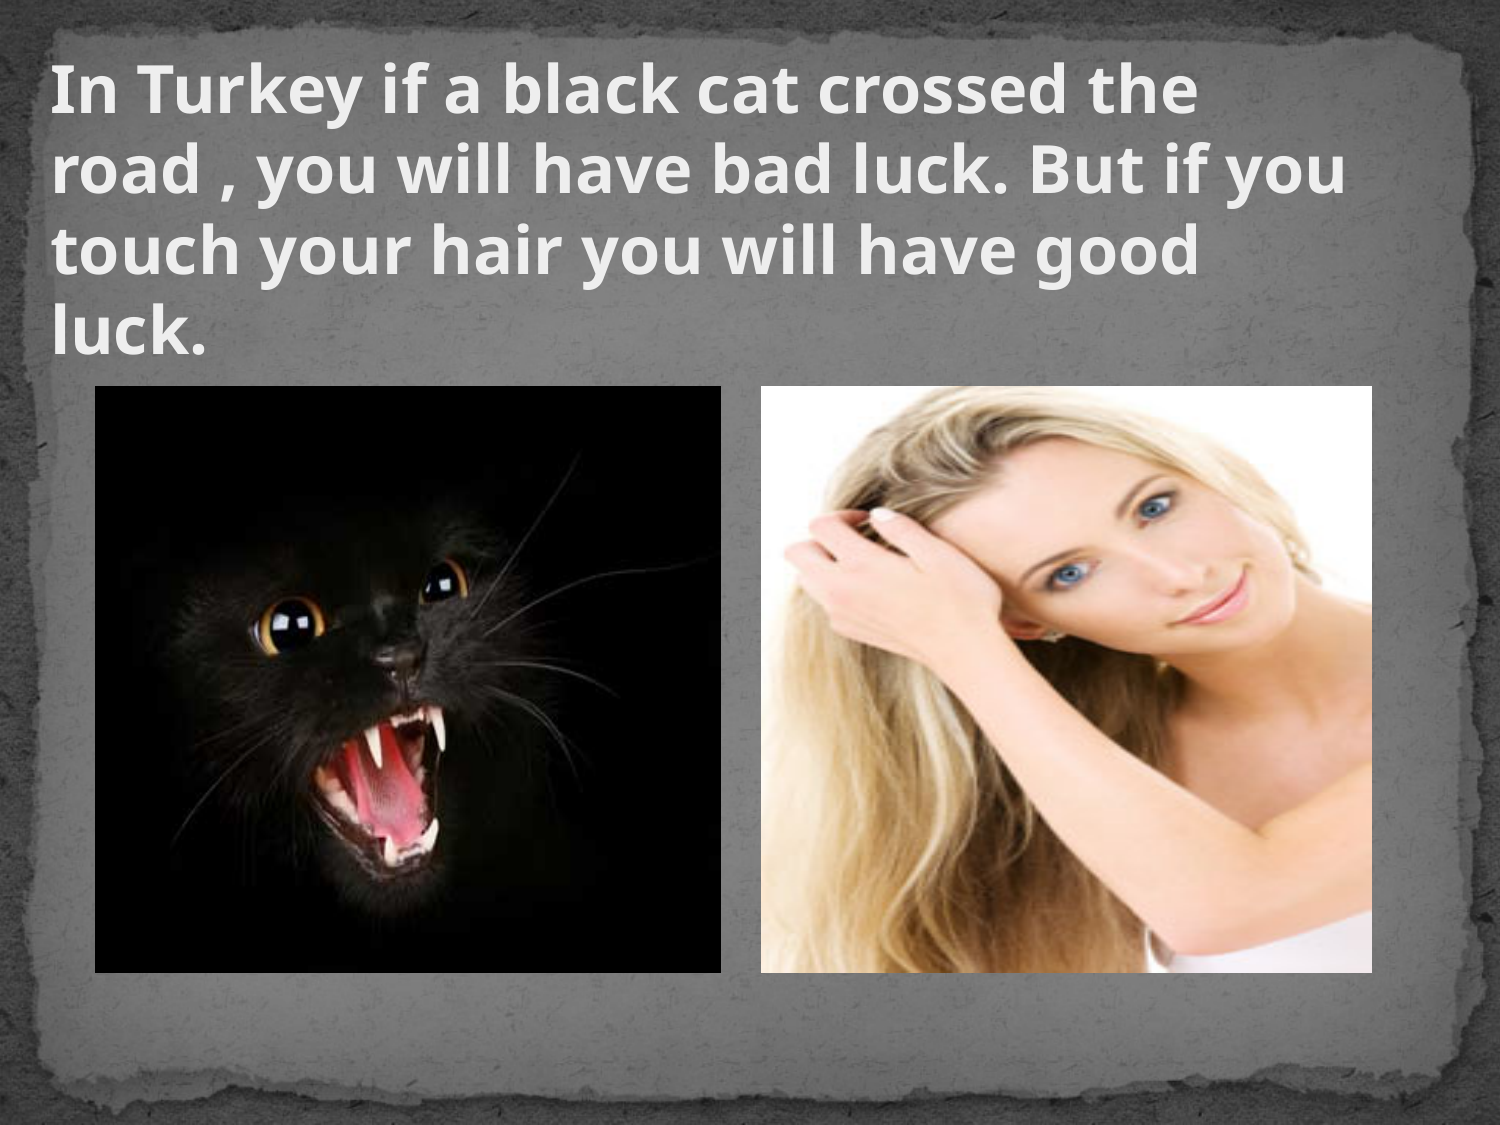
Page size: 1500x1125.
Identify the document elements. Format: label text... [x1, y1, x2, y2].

title In Turkey if a black cat crossed the road , you will have bad luck. But if you touch your hair you will have good luck. [35, 0, 1386, 375]
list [764, 389, 1371, 972]
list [98, 389, 720, 971]
